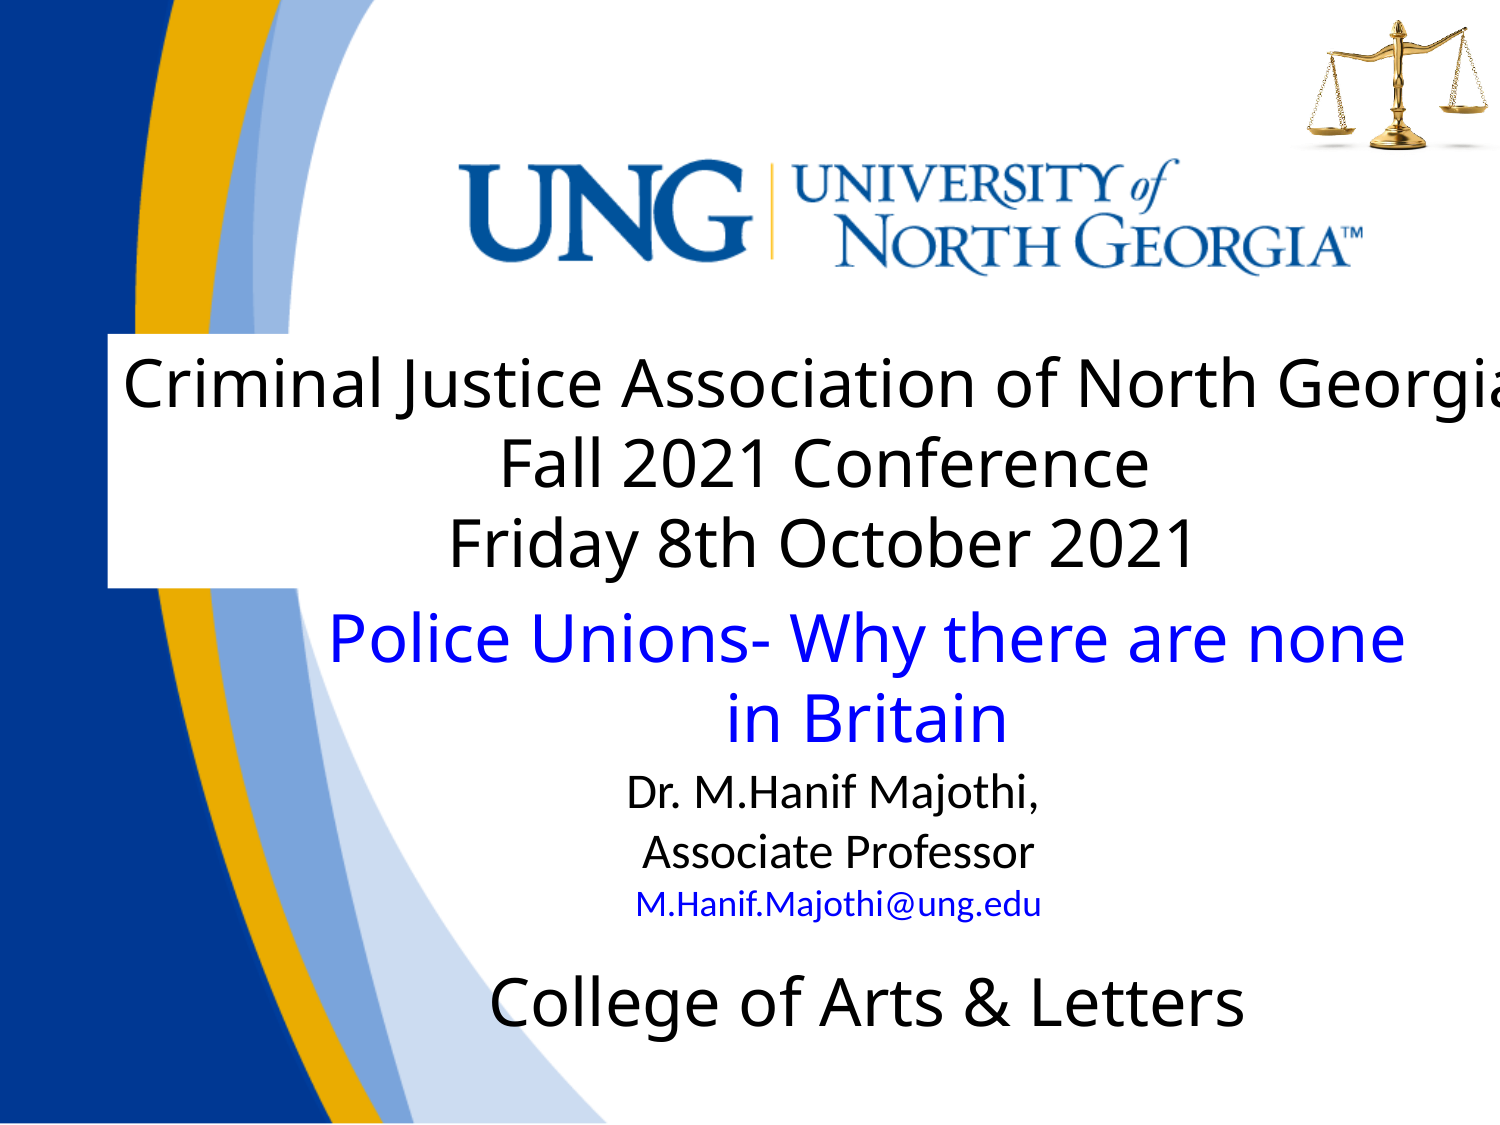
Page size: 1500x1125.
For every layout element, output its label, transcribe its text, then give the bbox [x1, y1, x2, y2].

text_box Criminal Justice Association of North Georgia Fall 2021 Conference Friday 8th October 2021 [107, 333, 1500, 589]
picture [0, 0, 1500, 1125]
subtitle College of Arts & Letters [442, 952, 1293, 1125]
text_box Dr. M.Hanif Majothi, Associate Professor M.Hanif.Majothi@ung.edu [463, 751, 1214, 932]
title Police Unions- Why there are none in Britain [309, 655, 1427, 838]
